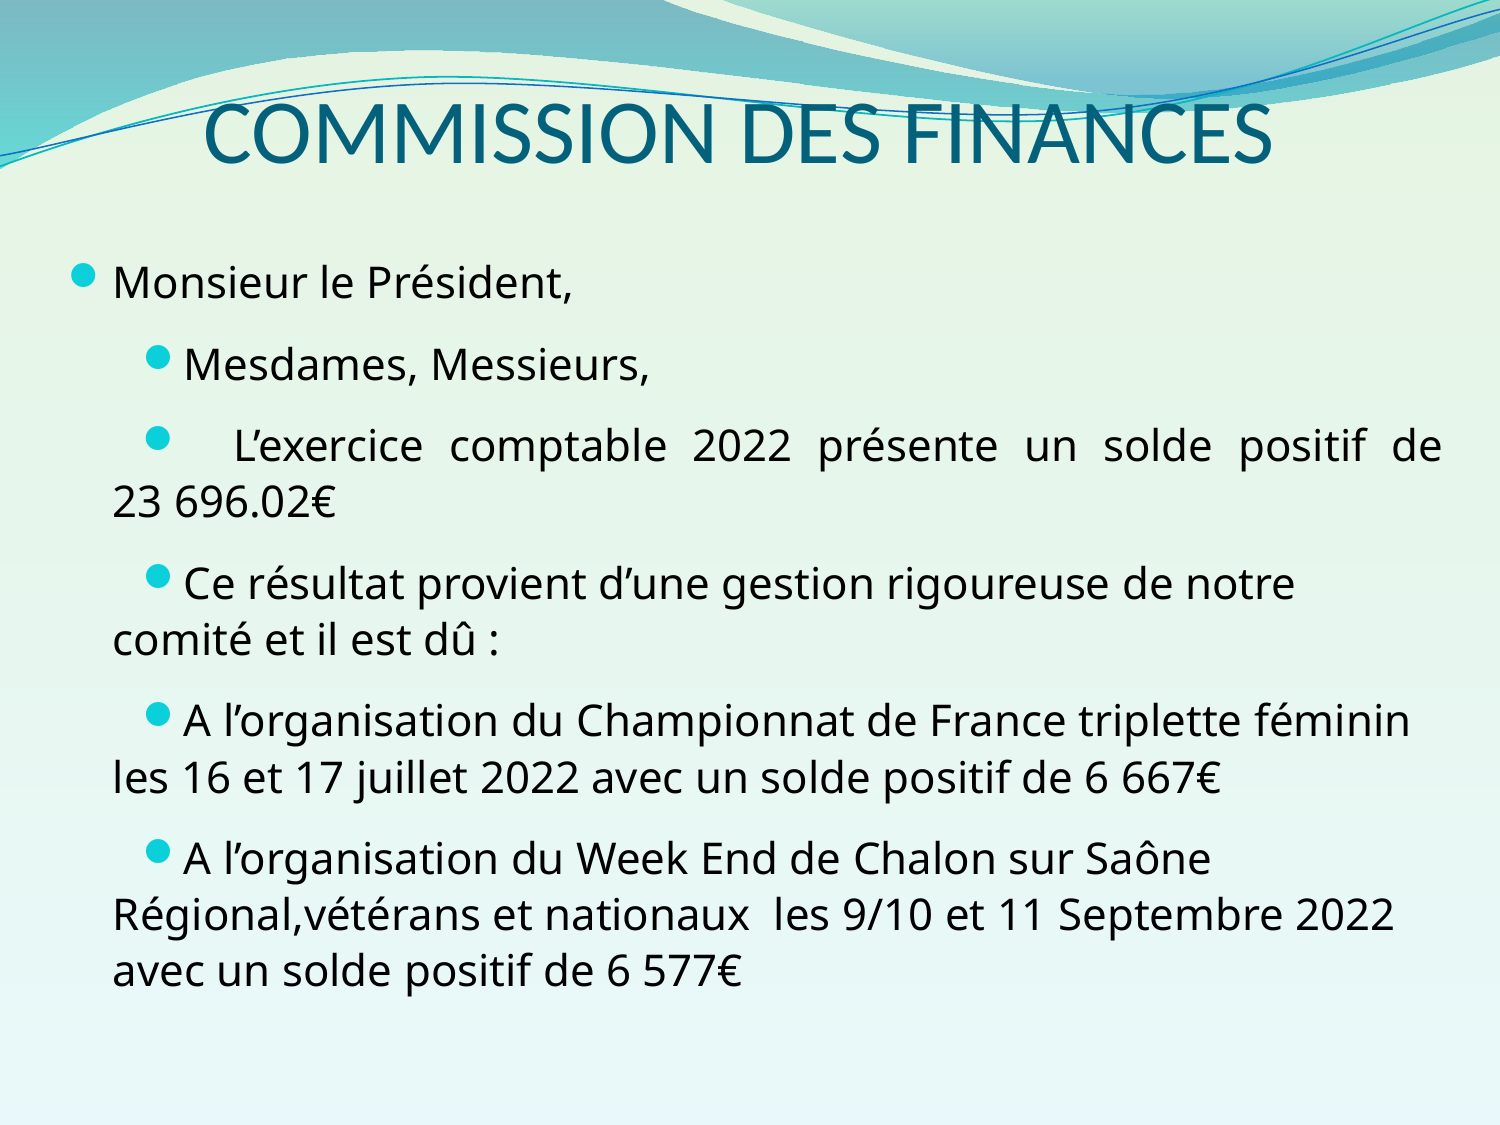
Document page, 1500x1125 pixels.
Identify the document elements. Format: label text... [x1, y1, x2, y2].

title COMMISSION DES FINANCES [75, 0, 1425, 182]
list Monsieur le Président, Mesdames, Messieurs, L’exercice comptable 2022 présente un solde positif de 23 696.02€ Ce résultat provient d’une gestion rigoureuse de notre comité et il est dû : A l’organisation du Championnat de France triplette féminin les 16 et 17 juillet 2022 avec un solde positif de 6 667€ A l’organisation du Week End de Chalon sur Saône Régional,vétérans et nationaux les 9/10 et 11 Septembre 2022 avec un solde positif de 6 577€ [53, 243, 1459, 1071]
